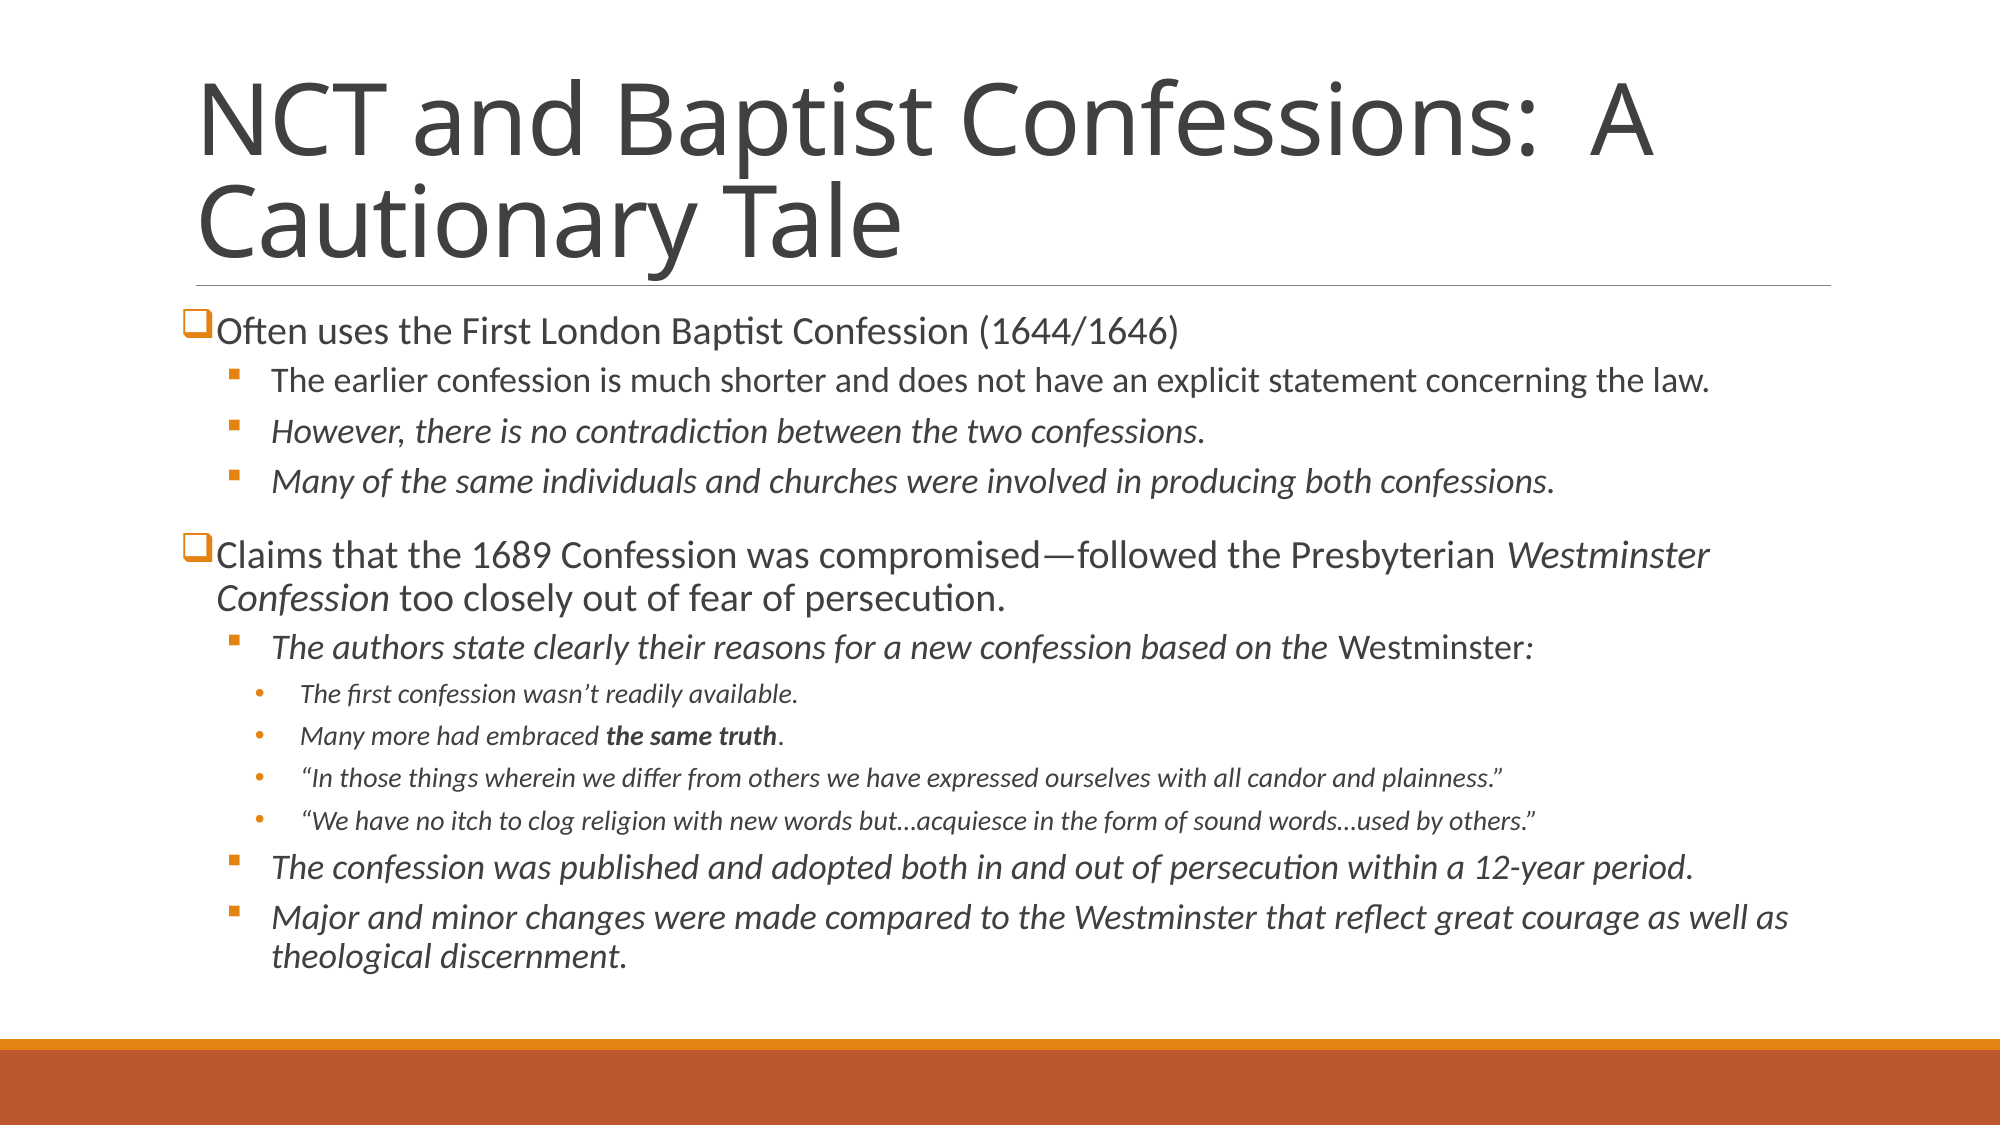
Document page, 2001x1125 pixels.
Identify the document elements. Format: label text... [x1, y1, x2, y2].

title NCT and Baptist Confessions: A Cautionary Tale [180, 47, 1830, 285]
list Often uses the First London Baptist Confession (1644/1646) The earlier confession is much shorter and does not have an explicit statement concerning the law. However, there is no contradiction between the two confessions. Many of the same individuals and churches were involved in producing both confessions. Claims that the 1689 Confession was compromised—followed the Presbyterian Westminster Confession too closely out of fear of persecution. The authors state clearly their reasons for a new confession based on the Westminster: The first confession wasn’t readily available. Many more had embraced the same truth. “In those things wherein we differ from others we have expressed ourselves with all candor and plainness.” “We have no itch to clog religion with new words but…acquiesce in the form of sound words…used by others.” The confession was published and adopted both in and out of persecution within a 12-year period. Major and minor changes were made compared to the Westminster that reflect great courage as well as theological discernment. [180, 302, 1830, 990]
